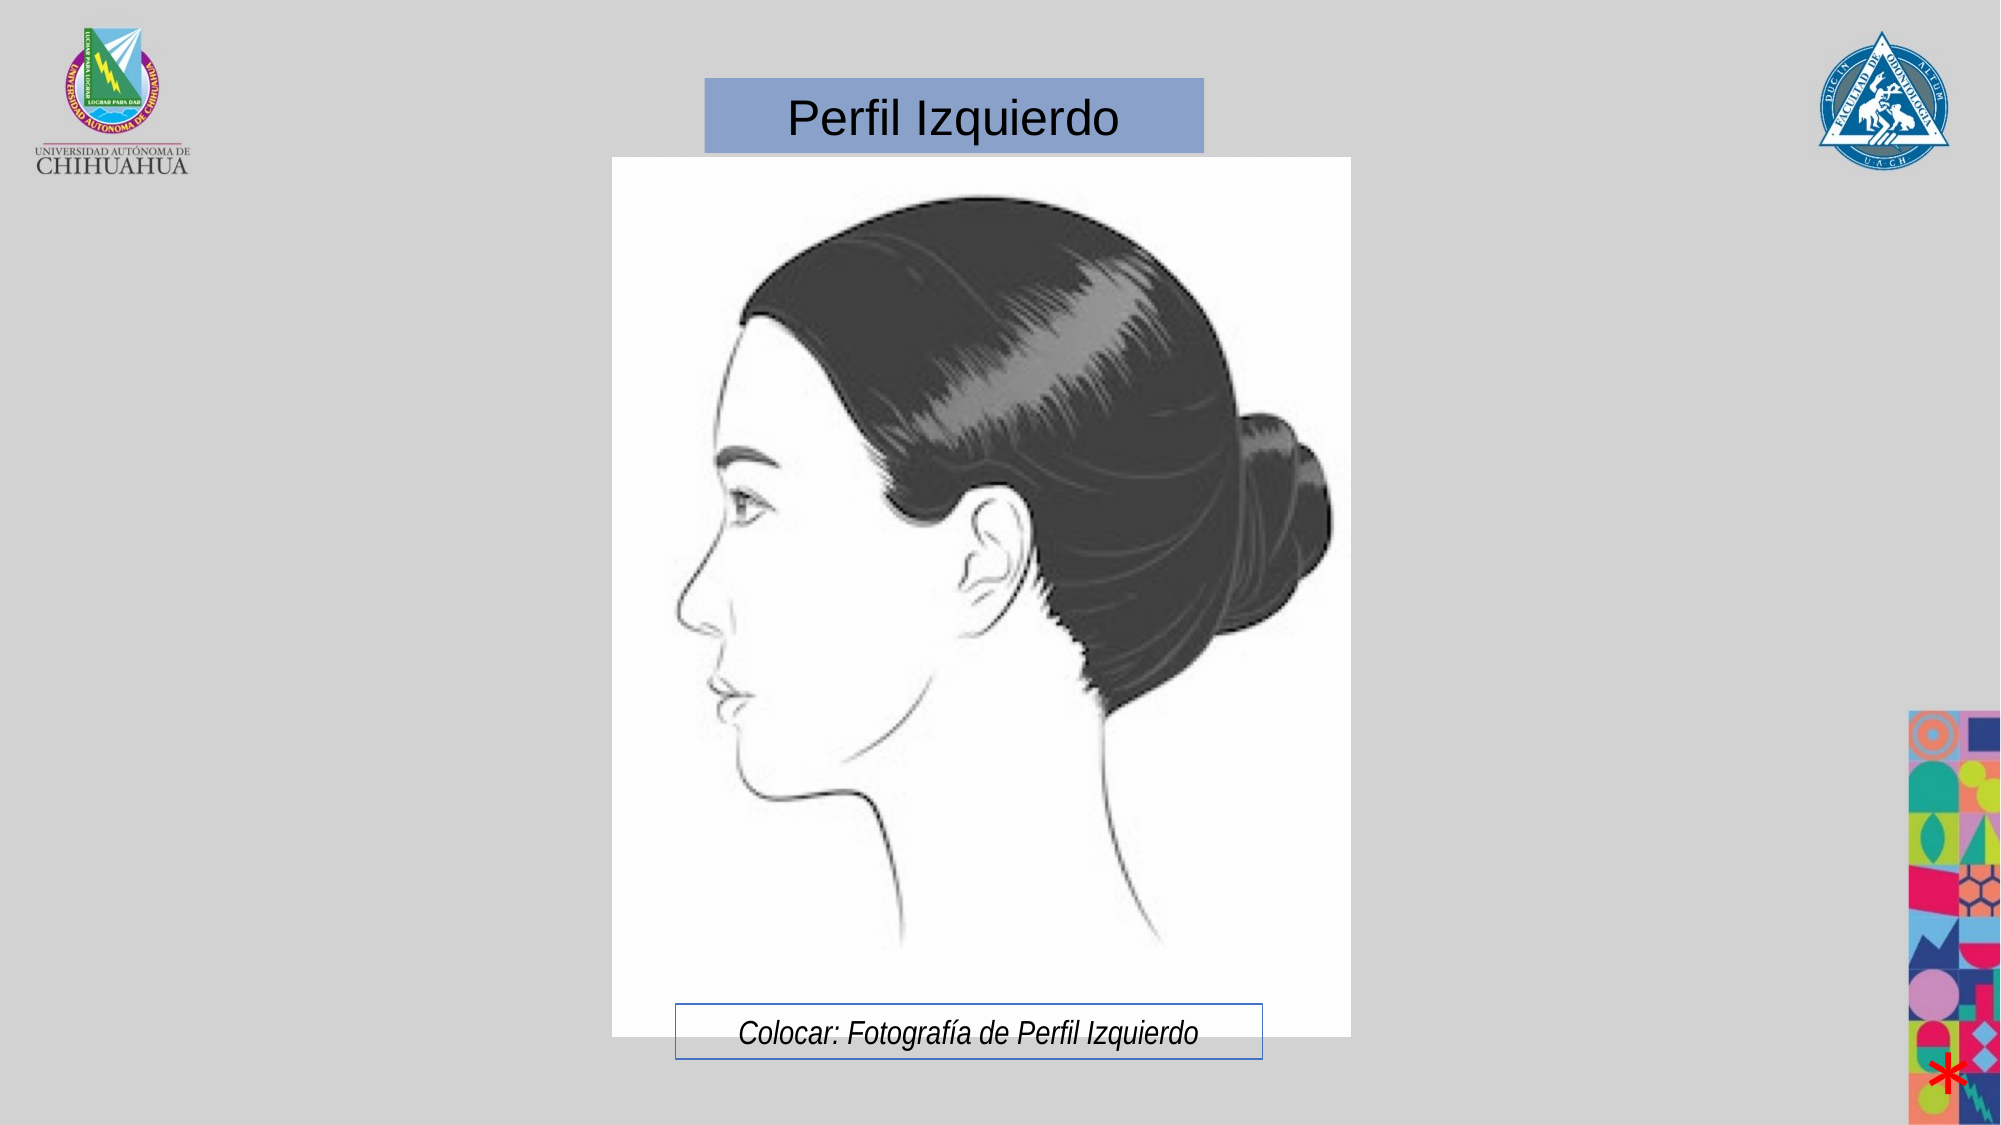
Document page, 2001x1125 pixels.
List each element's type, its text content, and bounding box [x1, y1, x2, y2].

text_box * [1899, 1005, 1998, 1125]
text_box Colocar: Fotografía de Perfil Izquierdo [675, 1037, 1263, 1059]
picture [0, 0, 2001, 1125]
text_box Perfil Izquierdo [704, 78, 1205, 153]
